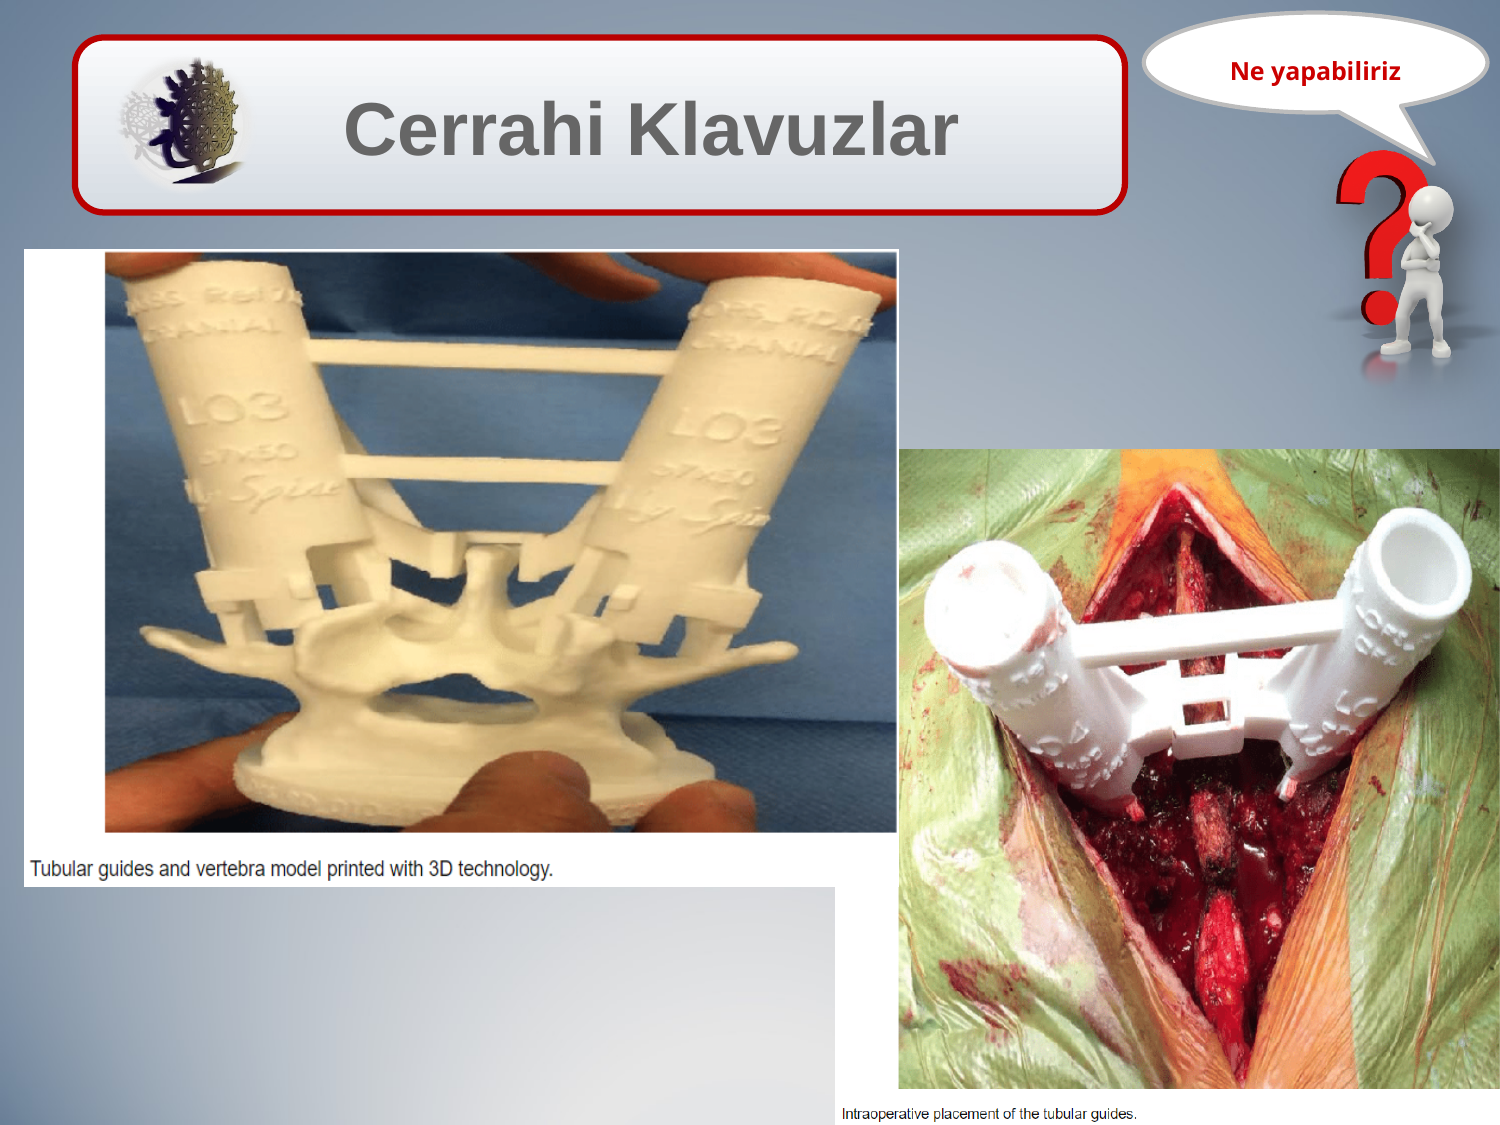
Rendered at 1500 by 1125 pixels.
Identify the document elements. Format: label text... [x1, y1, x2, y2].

text_box Cerrahi Klavuzlar [72, 35, 1128, 215]
picture [0, 0, 1500, 1125]
text_box Ne yapabiliriz [1141, 10, 1490, 148]
